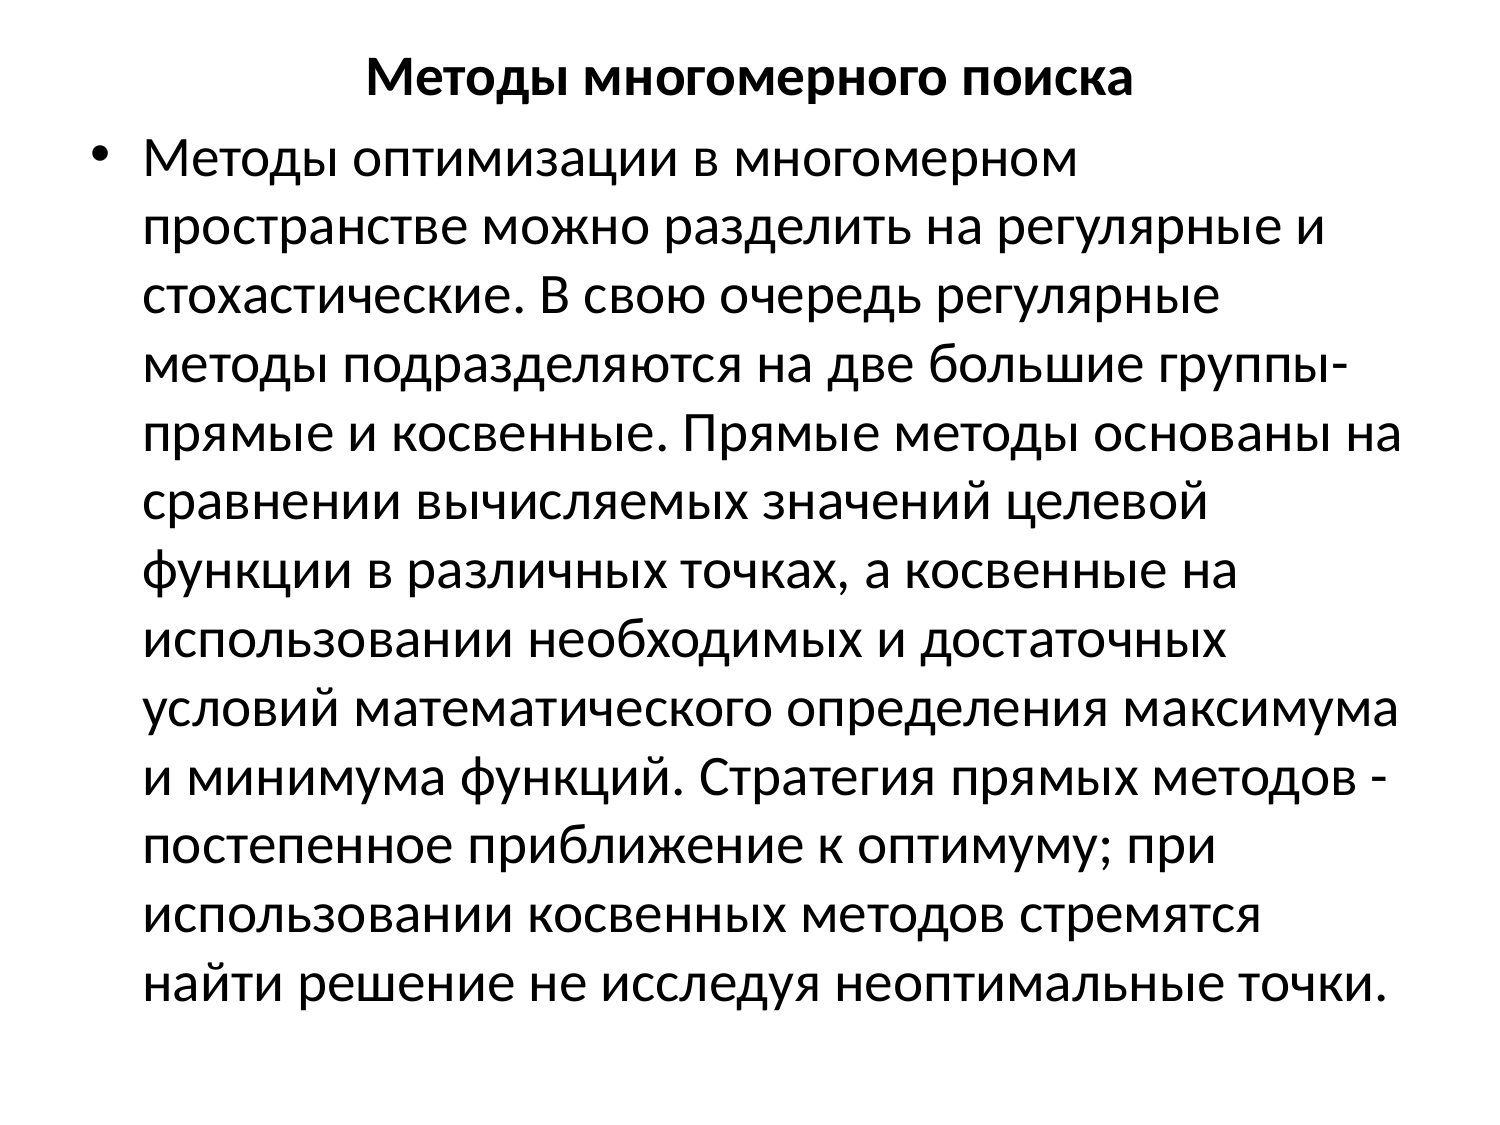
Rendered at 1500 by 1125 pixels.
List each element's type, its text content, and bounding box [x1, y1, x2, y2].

list Методы многомерного поиска Методы оптимизации в многомерном пространстве можно разделить на регулярные и стохастические. В свою очередь регулярные методы подразделяются на две большие группы- прямые и косвенные. Прямые методы основаны на сравнении вычисляемых значений целевой функции в различных точках, а косвенные на использовании необходимых и достаточных условий математического определения максимума и минимума функций. Стратегия прямых методов - постепенное приближение к оптимуму; при использовании косвенных методов стремятся найти решение не исследуя неоптимальные точки. [75, 30, 1425, 1071]
